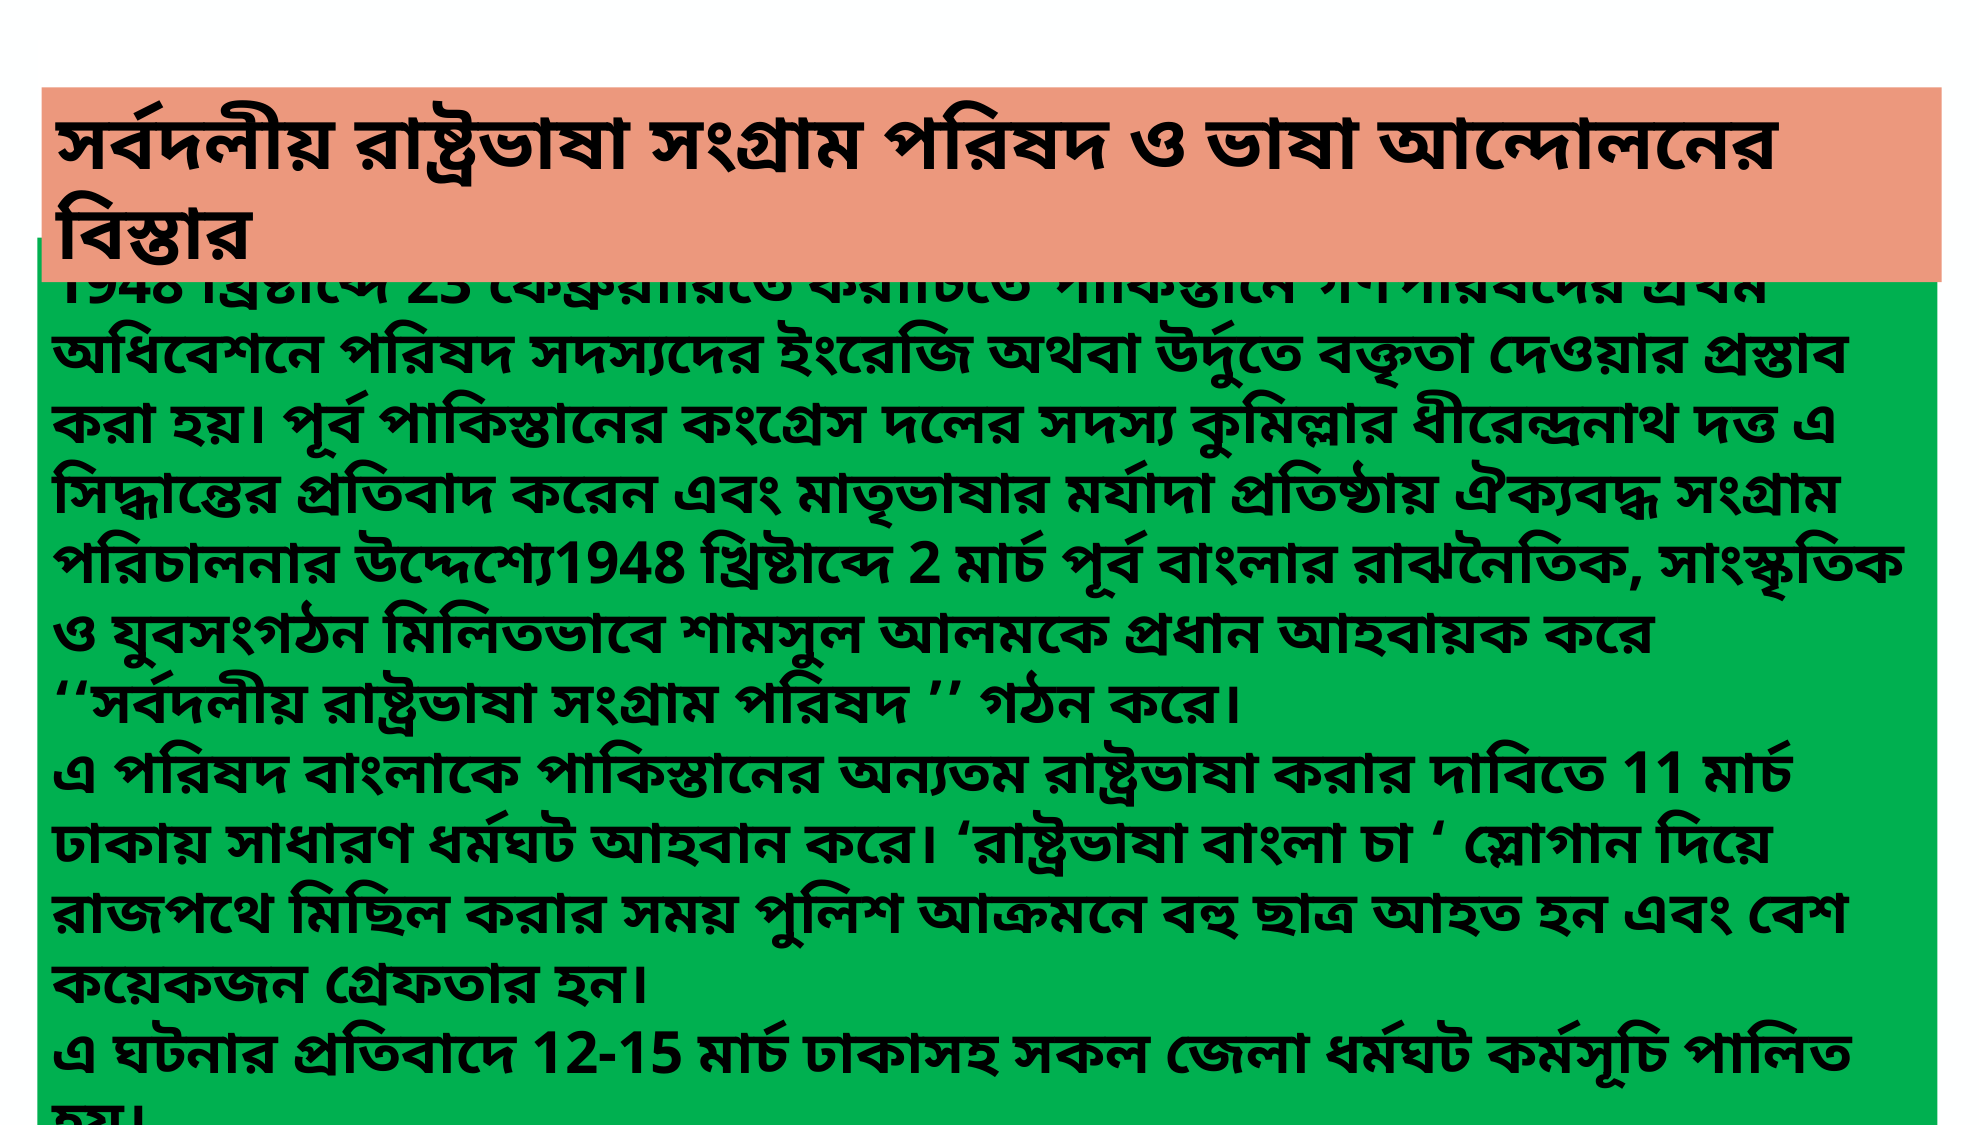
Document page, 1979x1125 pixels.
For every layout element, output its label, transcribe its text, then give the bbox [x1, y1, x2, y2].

picture [0, 0, 1979, 1125]
text_box 1948 খ্রিষ্টাব্দে 23 ফেব্রুয়ারিতে করাচিতে পাকিস্তানে গণপরিষদের প্রথম অধিবেশনে পরিষদ সদস্যদের ইংরেজি অথবা উর্দুতে বক্তৃতা দেওয়ার প্রস্তাব করা হয়। পূর্ব পাকিস্তানের কংগ্রেস দলের সদস্য কুমিল্লার ধীরেন্দ্রনাথ দত্ত এ সিদ্ধান্তের প্রতিবাদ করেন এবং মাতৃভাষার মর্যাদা প্রতিষ্ঠায় ঐক্যবদ্ধ সংগ্রাম পরিচালনার উদ্দেশ্যে1948 খ্রিষ্টাব্দে 2 মার্চ পূর্ব বাংলার রাঝনৈতিক, সাংস্কৃতিক ও যুবসংগঠন মিলিতভাবে শামসুল আলমকে প্রধান আহবায়ক করে ‘‘সর্বদলীয় রাষ্ট্রভাষা সংগ্রাম পরিষদ ’’ গঠন করে। এ পরিষদ বাংলাকে পাকিস্তানের অন্যতম রাষ্ট্রভাষা করার দাবিতে 11 মার্চ ঢাকায় সাধারণ ধর্মঘট আহবান করে। ‘রাষ্ট্রভাষা বাংলা চা ‘ স্লোগান দিয়ে রাজপথে মিছিল করার সময় পুলিশ আক্রমনে বহু ছাত্র আহত হন এবং বেশ কয়েকজন গ্রেফতার হন। এ ঘটনার প্রতিবাদে 12-15 মার্চ ঢাকাসহ সকল জেলা ধর্মঘট কর্মসূচি পালিত হয়। ফলে মুখ্যমন্ত্রী খাজা নাজিমুদ্দীন সংগ্রাম পরিষদের সাথে 8 দফা দাবি সংবরিত একটি চুক্তি স্বাক্ষর করেন। [37, 237, 1938, 1125]
text_box সর্বদলীয় রাষ্ট্রভাষা সংগ্রাম পরিষদ ও ভাষা আন্দোলনের বিস্তার [41, 87, 1942, 283]
